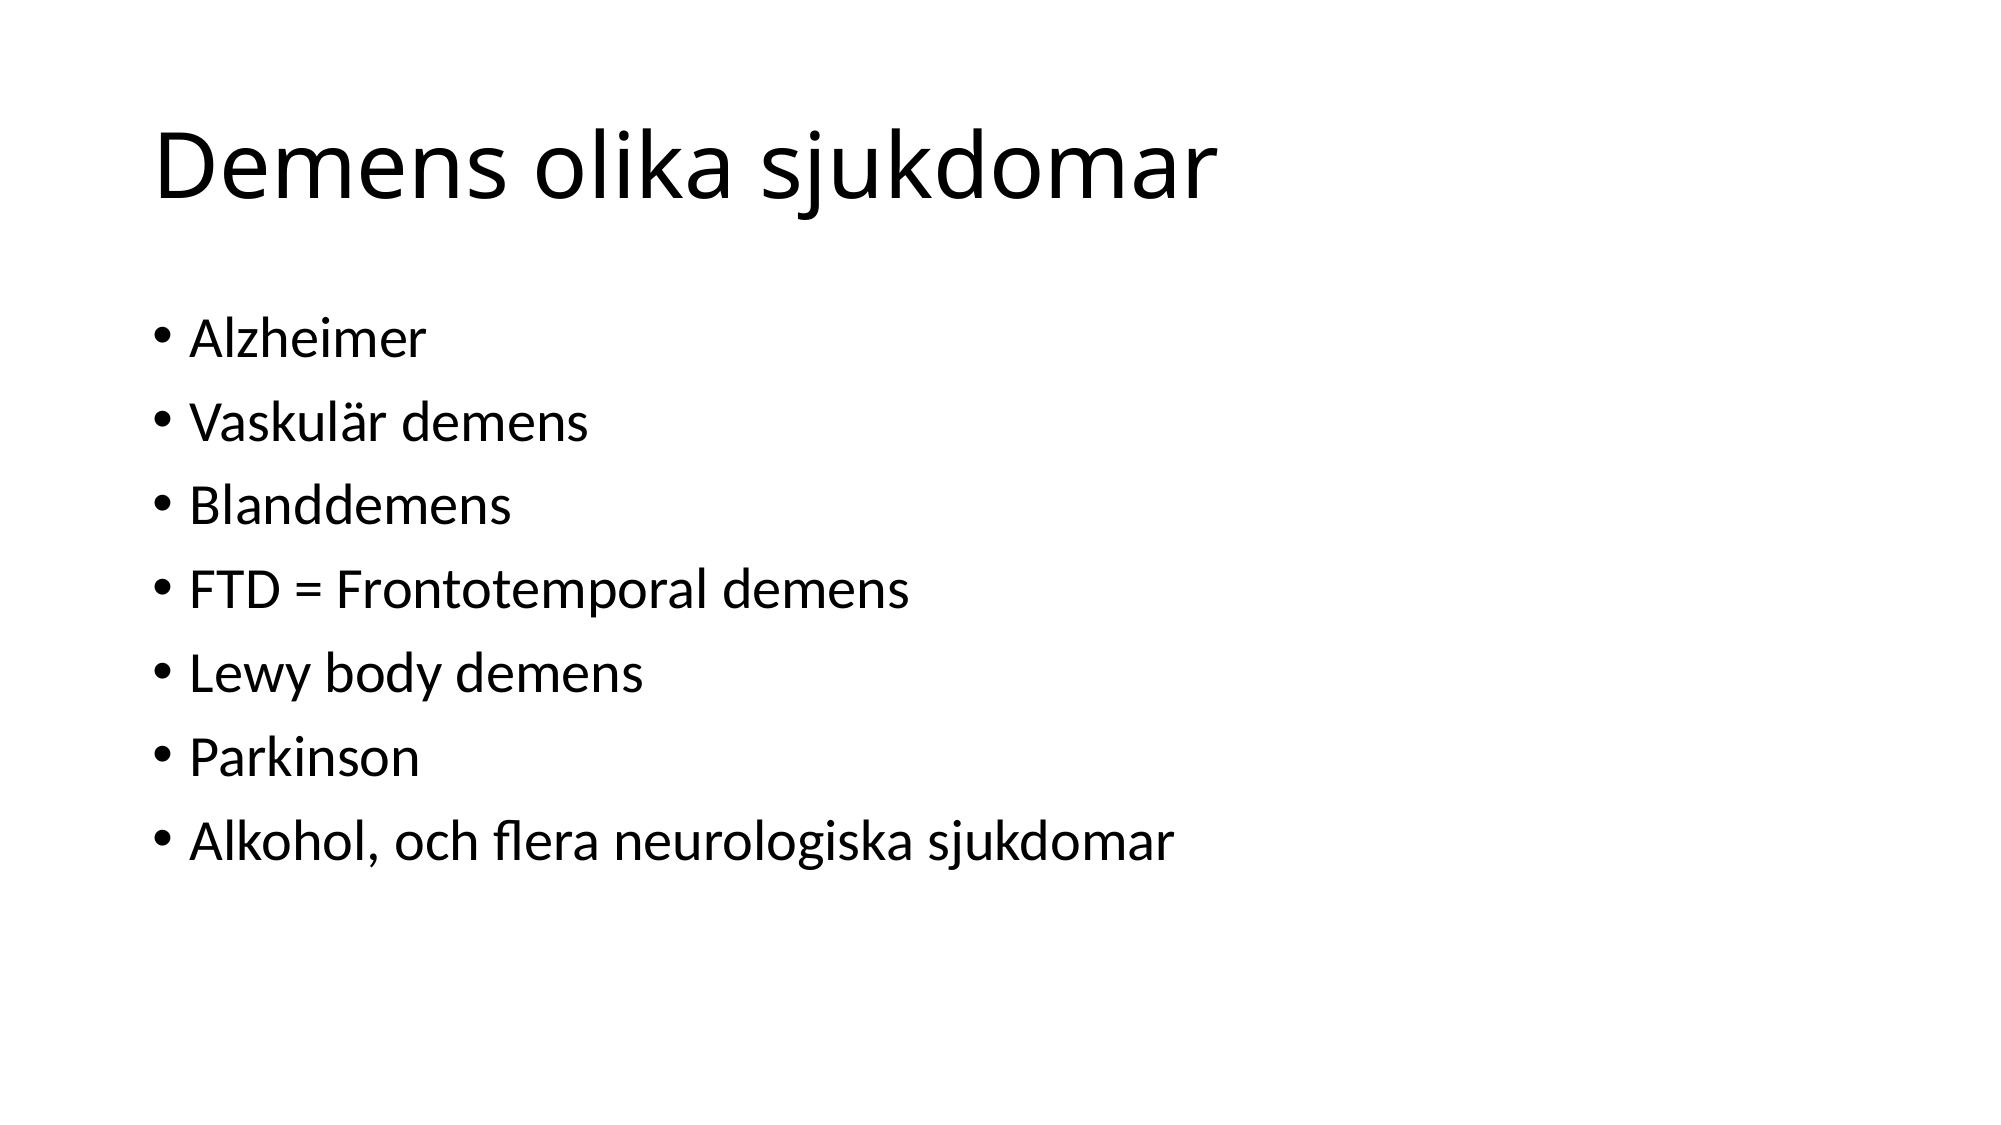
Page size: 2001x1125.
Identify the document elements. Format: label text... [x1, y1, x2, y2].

title Demens olika sjukdomar [137, 59, 1863, 278]
list Alzheimer Vaskulär demens Blanddemens FTD = Frontotemporal demens Lewy body demens Parkinson Alkohol, och flera neurologiska sjukdomar [137, 299, 1863, 1014]
